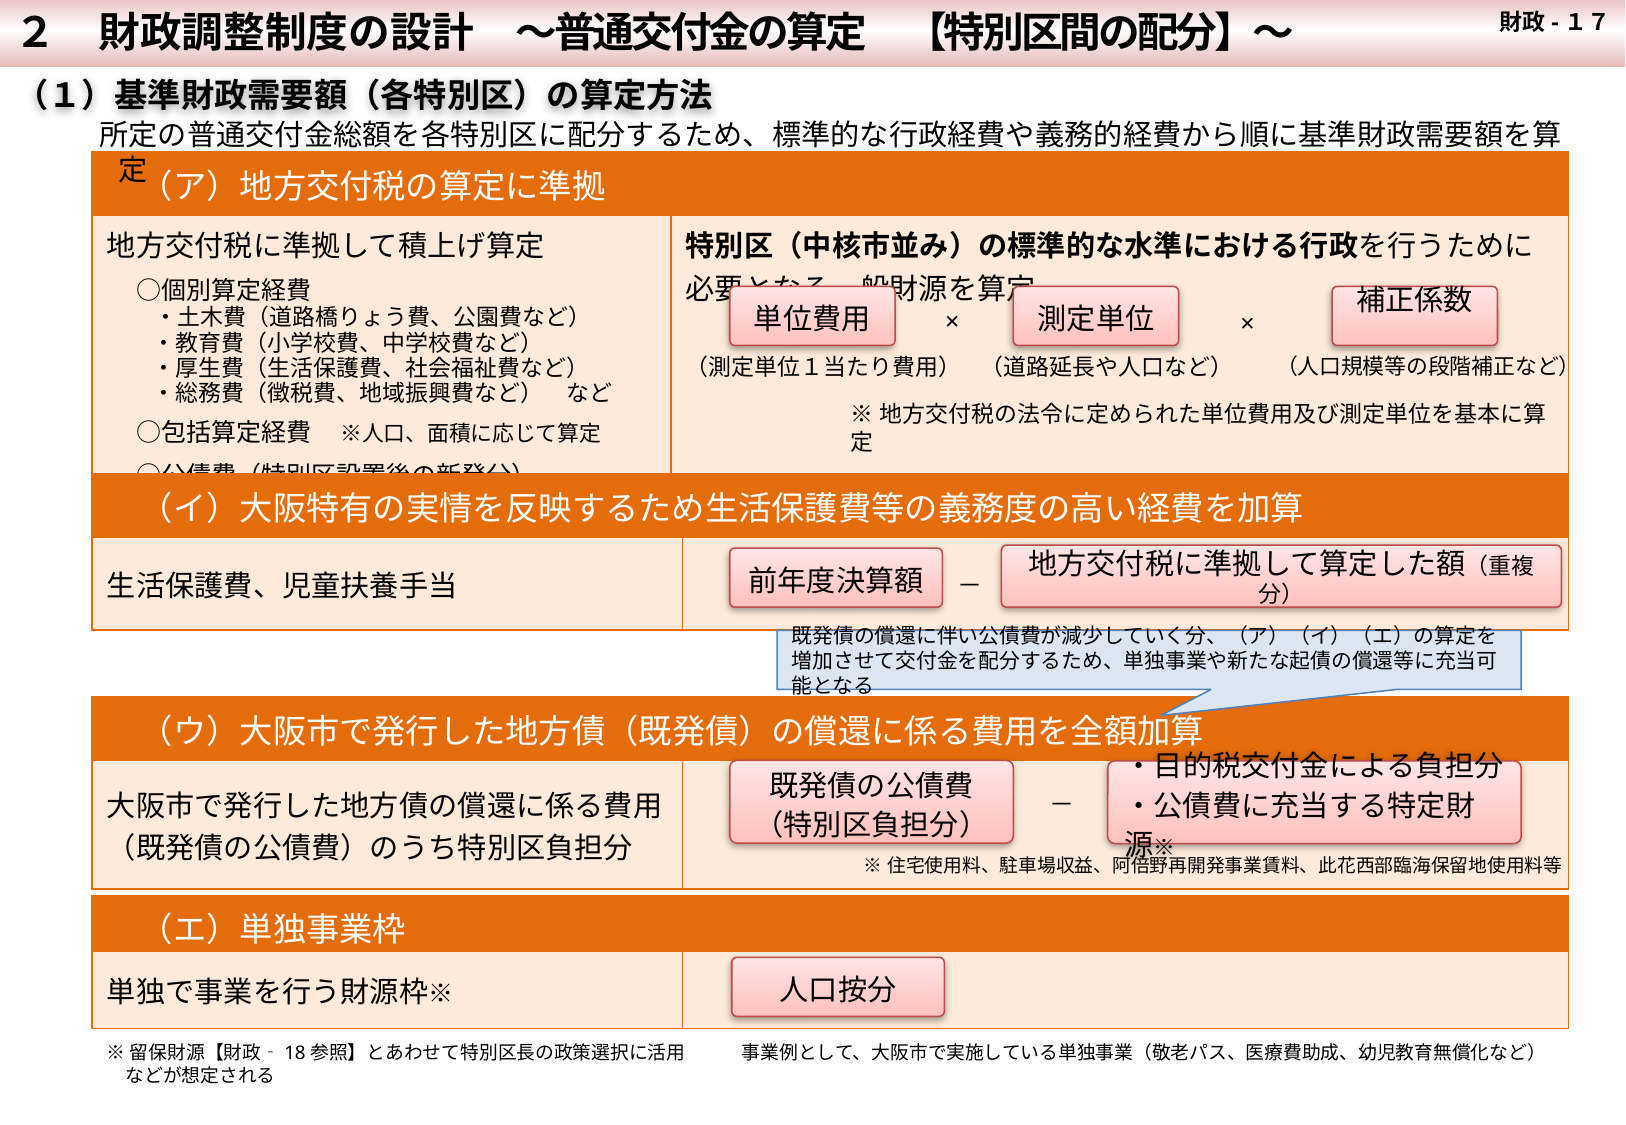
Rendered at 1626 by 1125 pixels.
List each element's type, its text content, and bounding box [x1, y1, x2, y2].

text_box ※地方交付税の法令に定められた単位費用及び測定単位を基本に算定 [836, 397, 1569, 463]
table_cell 生活保護費、児童扶養手当 [93, 538, 682, 629]
text_box （１）基準財政需要額（各特別区）の算定方法 [0, 51, 1625, 112]
text_box ２ 財政調整制度の設計 ～普通交付金の算定 【特別区間の配分】～ [0, 0, 1625, 49]
text_box ※住宅使用料、駐車場収益、阿倍野再開発事業賃料、此花西部臨海保留地使用料等 [849, 846, 1577, 884]
table_header （エ）単独事業枠 [93, 897, 1568, 950]
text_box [670, 286, 1605, 389]
table_cell 特別区（中核市並み）の標準的な水準における行政を行うために必要となる一般財源を算定 [672, 396, 1568, 473]
text_box － [1034, 781, 1094, 827]
table_cell 地方交付税に準拠して積上げ算定 ○個別算定経費 ・土木費（道路橋りょう費、公園費など） ・教育費（小学校費、中学校費など） ・厚生費（生活保護費、社会福祉費など） ・総務費（徴税費、地域振興費など） など ○包括算定経費 ※人口、面積に応じて算定 ○公債費（特別区設置後の新発分） [93, 216, 670, 473]
table_header （ア）地方交付税の算定に準拠 [93, 194, 1568, 214]
table_cell [683, 761, 1568, 888]
table_cell 特別区（中核市並み）の標準的な水準における行政を行うために必要となる一般財源を算定 [672, 216, 1568, 284]
text_box ・目的税交付金による負担分 ・公債費に充当する特定財源※ [1106, 760, 1522, 845]
table_header （ウ）大阪市で発行した地方債（既発債）の償還に係る費用を全額加算 [93, 698, 1568, 759]
text_box 所定の普通交付金総額を各特別区に配分するため、標準的な行政経費や義務的経費から順に基準財政需要額を算定 [84, 109, 1585, 194]
text_box 人口按分 [730, 956, 946, 1018]
table_cell 大阪市で発行した地方債の償還に係る費用（既発債の公債費）のうち特別区負担分 [93, 761, 682, 888]
text_box ※留保財源【財政‐18参照】とあわせて特別区長の政策選択に活用 事業例として、大阪市で実施している単独事業（敬老パス、医療費助成、幼児教育無償化など）などが想定される [91, 1033, 1569, 1094]
table_cell [683, 538, 1568, 629]
text_box 既発債の公債費 （特別区負担分） [728, 759, 1015, 844]
text_box 既発債の償還に伴い公債費が減少していく分、（ア）（イ）（エ）の算定を増加させて交付金を配分するため、単独事業や新たな起債の償還等に充当可能となる [774, 628, 1524, 718]
table_cell 単独で事業を行う財源枠※ [93, 952, 682, 1028]
table_cell [683, 952, 1568, 1028]
text_box 財政-１７ [1455, 0, 1625, 42]
table_header （イ）大阪特有の実情を反映するため生活保護費等の義務度の高い経費を加算 [93, 475, 1568, 536]
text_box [729, 544, 1562, 608]
